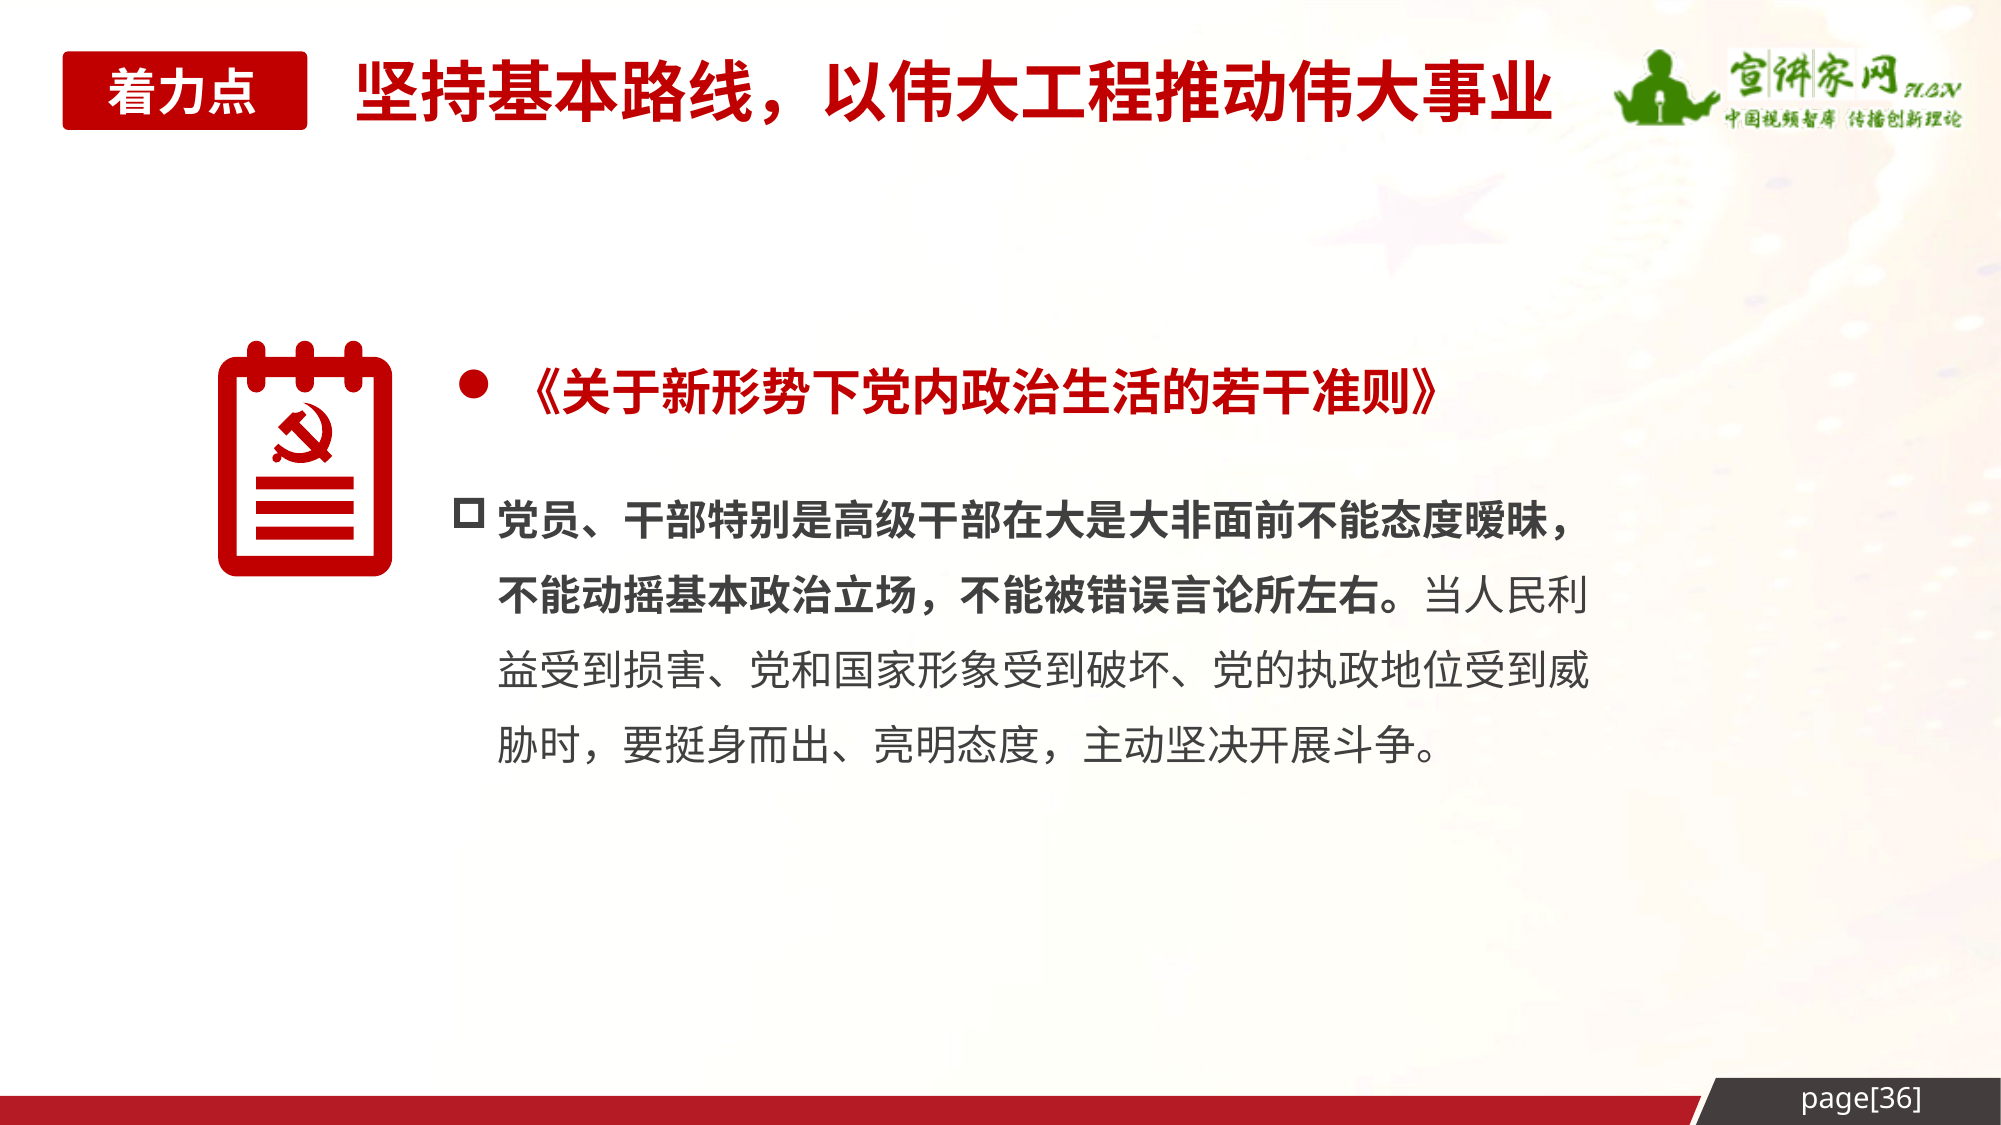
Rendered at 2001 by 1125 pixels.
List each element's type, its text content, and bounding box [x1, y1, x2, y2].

text_box 《关于新形势下党内政治生活的若干准则》 [440, 352, 1477, 428]
text_box 党员、干部特别是高级干部在大是大非面前不能态度暧昧，不能动摇基本政治立场，不能被错误言论所左右。当人民利益受到损害、党和国家形象受到破坏、党的执政地位受到威胁时，要挺身而出、亮明态度，主动坚决开展斗争。 [435, 461, 1605, 777]
text_box [218, 340, 393, 577]
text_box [62, 51, 308, 131]
picture [0, 0, 2001, 1125]
text_box 坚持基本路线，以伟大工程推动伟大事业 [338, 42, 1580, 138]
